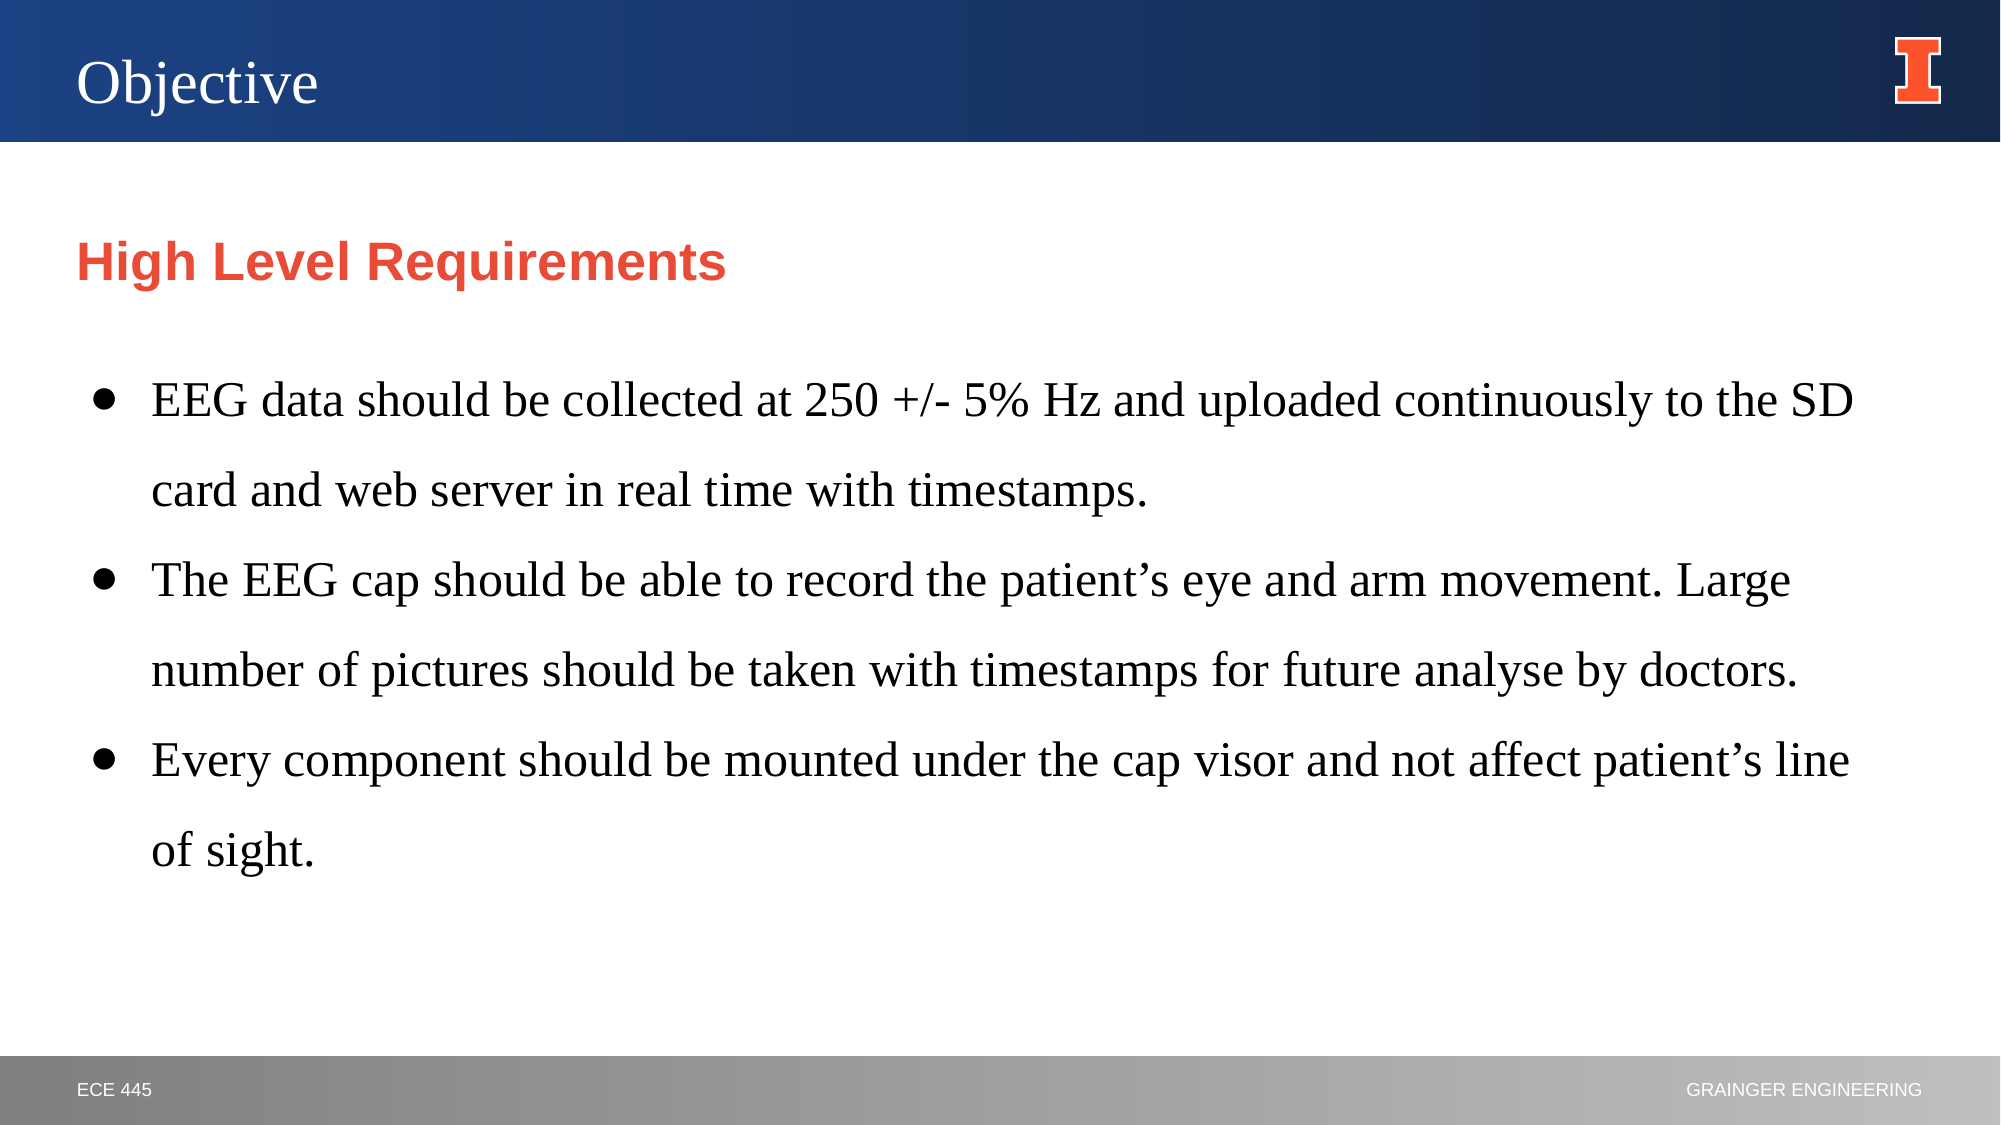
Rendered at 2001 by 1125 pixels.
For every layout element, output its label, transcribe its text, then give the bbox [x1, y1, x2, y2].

text_box [0, 1056, 2000, 1125]
picture [1895, 37, 1942, 104]
text_box Objective [61, 33, 1852, 124]
list High Level Requirements EEG data should be collected at 250 +/- 5% Hz and uploaded continuously to the SD card and web server in real time with timestamps. The EEG cap should be able to record the patient’s eye and arm movement. Large number of pictures should be taken with timestamps for future analyse by doctors. Every component should be mounted under the cap visor and not affect patient’s line of sight. [61, 218, 1896, 1010]
text_box GRAINGER ENGINEERING [1531, 1070, 1938, 1108]
text_box ECE 445 [61, 1070, 1373, 1108]
text_box [0, 0, 2000, 142]
